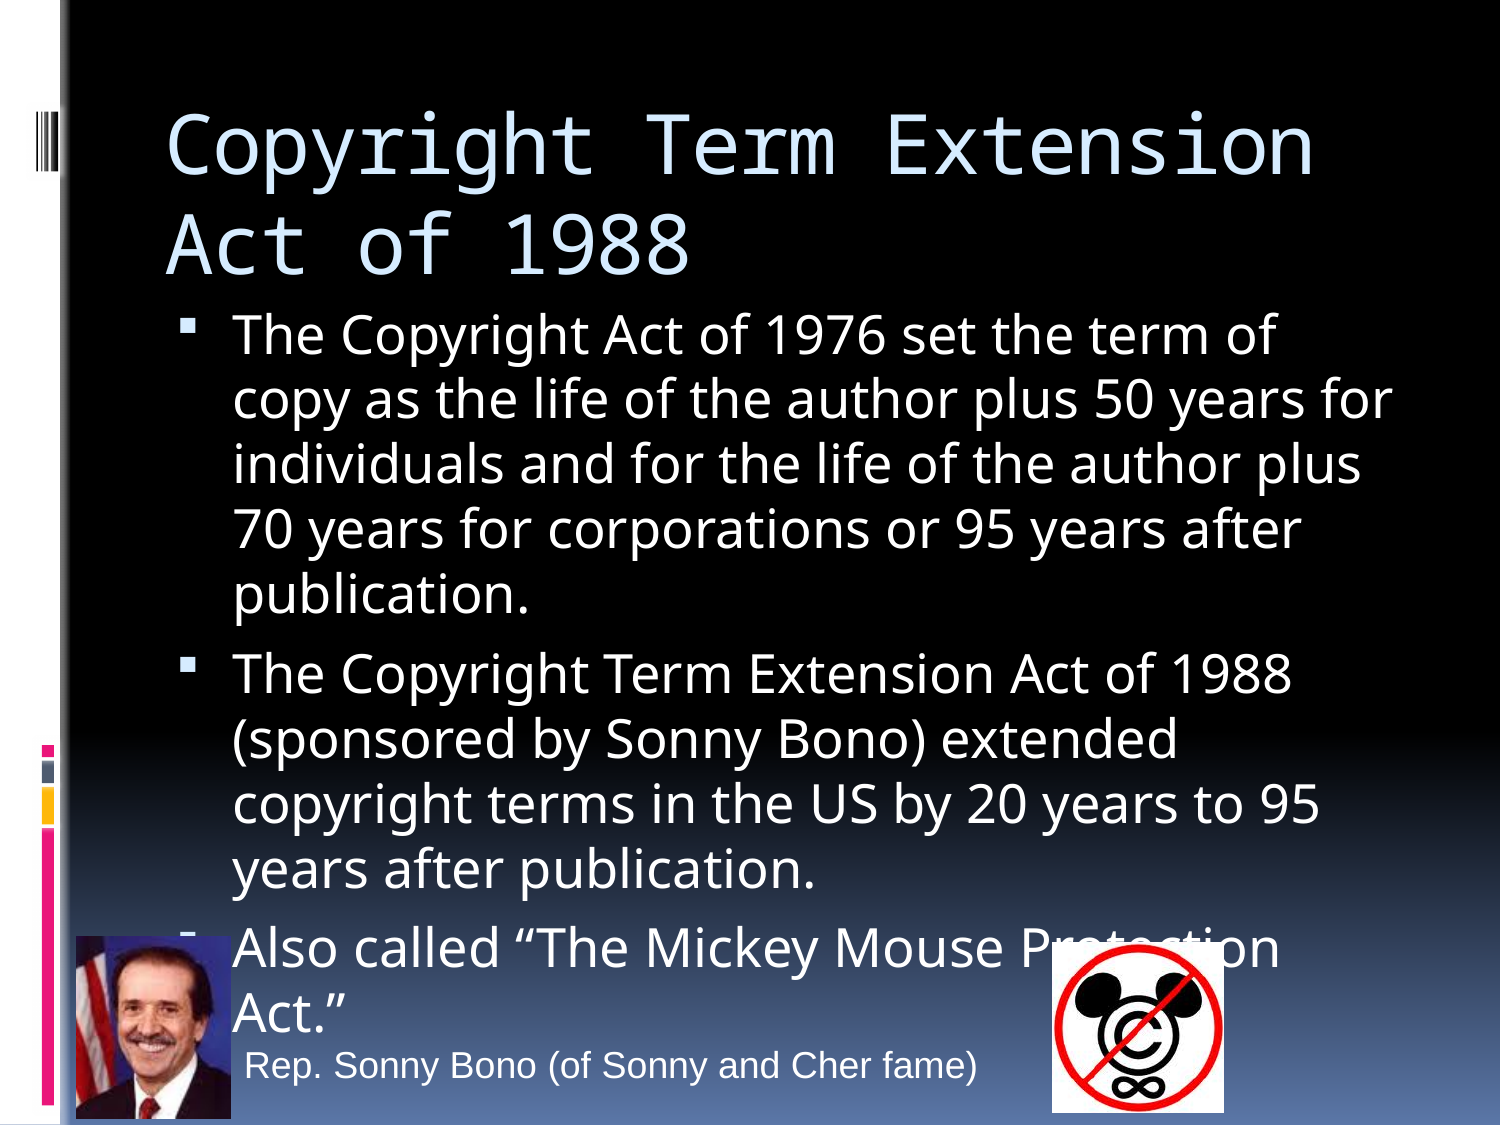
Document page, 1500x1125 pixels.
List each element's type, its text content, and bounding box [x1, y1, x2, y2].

title Copyright Term Extension Act of 1988 [150, 83, 1425, 234]
list The Copyright Act of 1976 set the term of copy as the life of the author plus 50 years for individuals and for the life of the author plus 70 years for corporations or 95 years after publication. The Copyright Term Extension Act of 1988 (sponsored by Sonny Bono) extended copyright terms in the US by 20 years to 95 years after publication. Also called “The Mickey Mouse Protection Act.” [150, 292, 1425, 1043]
picture [76, 935, 231, 1120]
picture [1052, 941, 1224, 1114]
text_box Rep. Sonny Bono (of Sonny and Cher fame) [240, 1033, 994, 1094]
